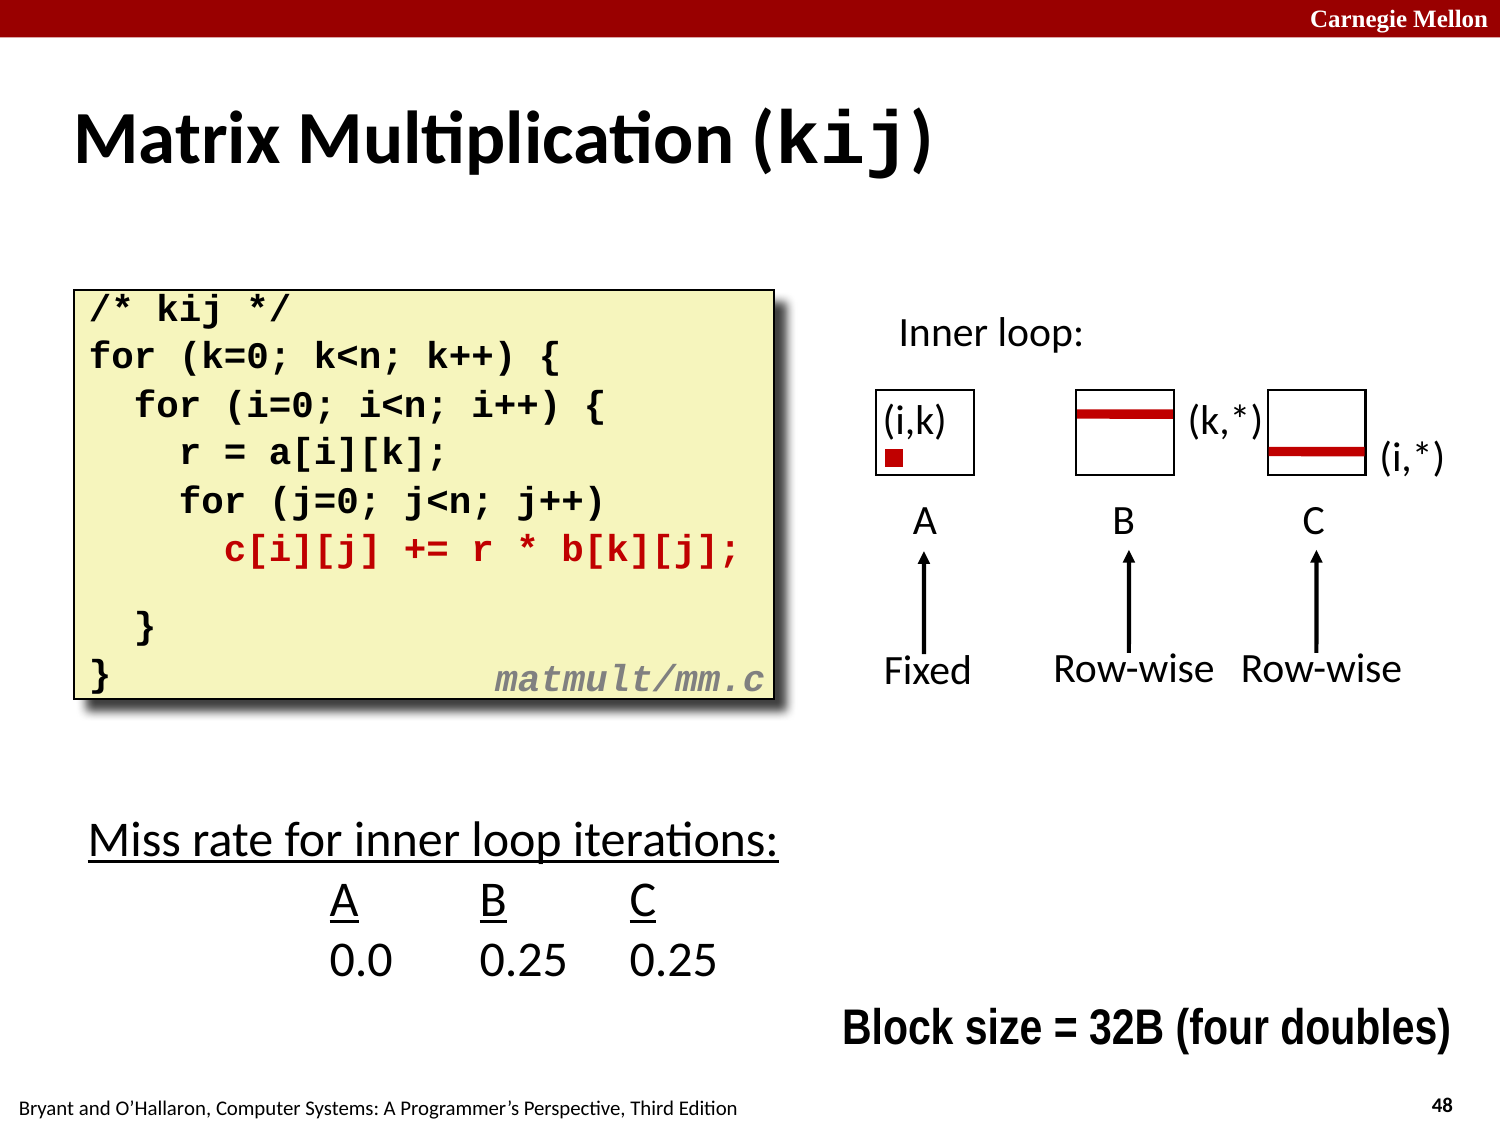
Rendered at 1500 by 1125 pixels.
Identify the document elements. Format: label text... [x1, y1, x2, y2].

text_box [1122, 549, 1136, 653]
text_box A [898, 485, 953, 550]
text_box [1267, 390, 1366, 476]
text_box (k,*) [1172, 385, 1279, 450]
text_box [889, 453, 898, 462]
text_box /* kij */ for (k=0; k<n; k++) { for (i=0; i<n; i++) { r = a[i][k]; for (j=0; j<n; j++) c[i][j] += r * b[k][j]; } } [74, 290, 774, 700]
text_box Row-wise [1225, 633, 1418, 699]
text_box matmult/mm.c [480, 649, 781, 708]
text_box Miss rate for inner loop iterations: A B C 0.0 0.25 0.25 [72, 798, 888, 1000]
text_box [1310, 549, 1323, 653]
text_box B [1097, 485, 1151, 550]
text_box Row-wise [1038, 633, 1225, 699]
text_box (i,k) [867, 385, 963, 450]
text_box (i,*) [1364, 422, 1461, 488]
text_box [875, 390, 974, 476]
text_box Inner loop: [883, 297, 1100, 363]
text_box Block size = 32B (four doubles) [827, 986, 1488, 1062]
text_box [1075, 390, 1174, 476]
title Matrix Multiplication (kij) [58, 71, 1305, 197]
text_box C [1287, 485, 1340, 550]
text_box [917, 551, 931, 655]
text_box Fixed [868, 635, 988, 700]
